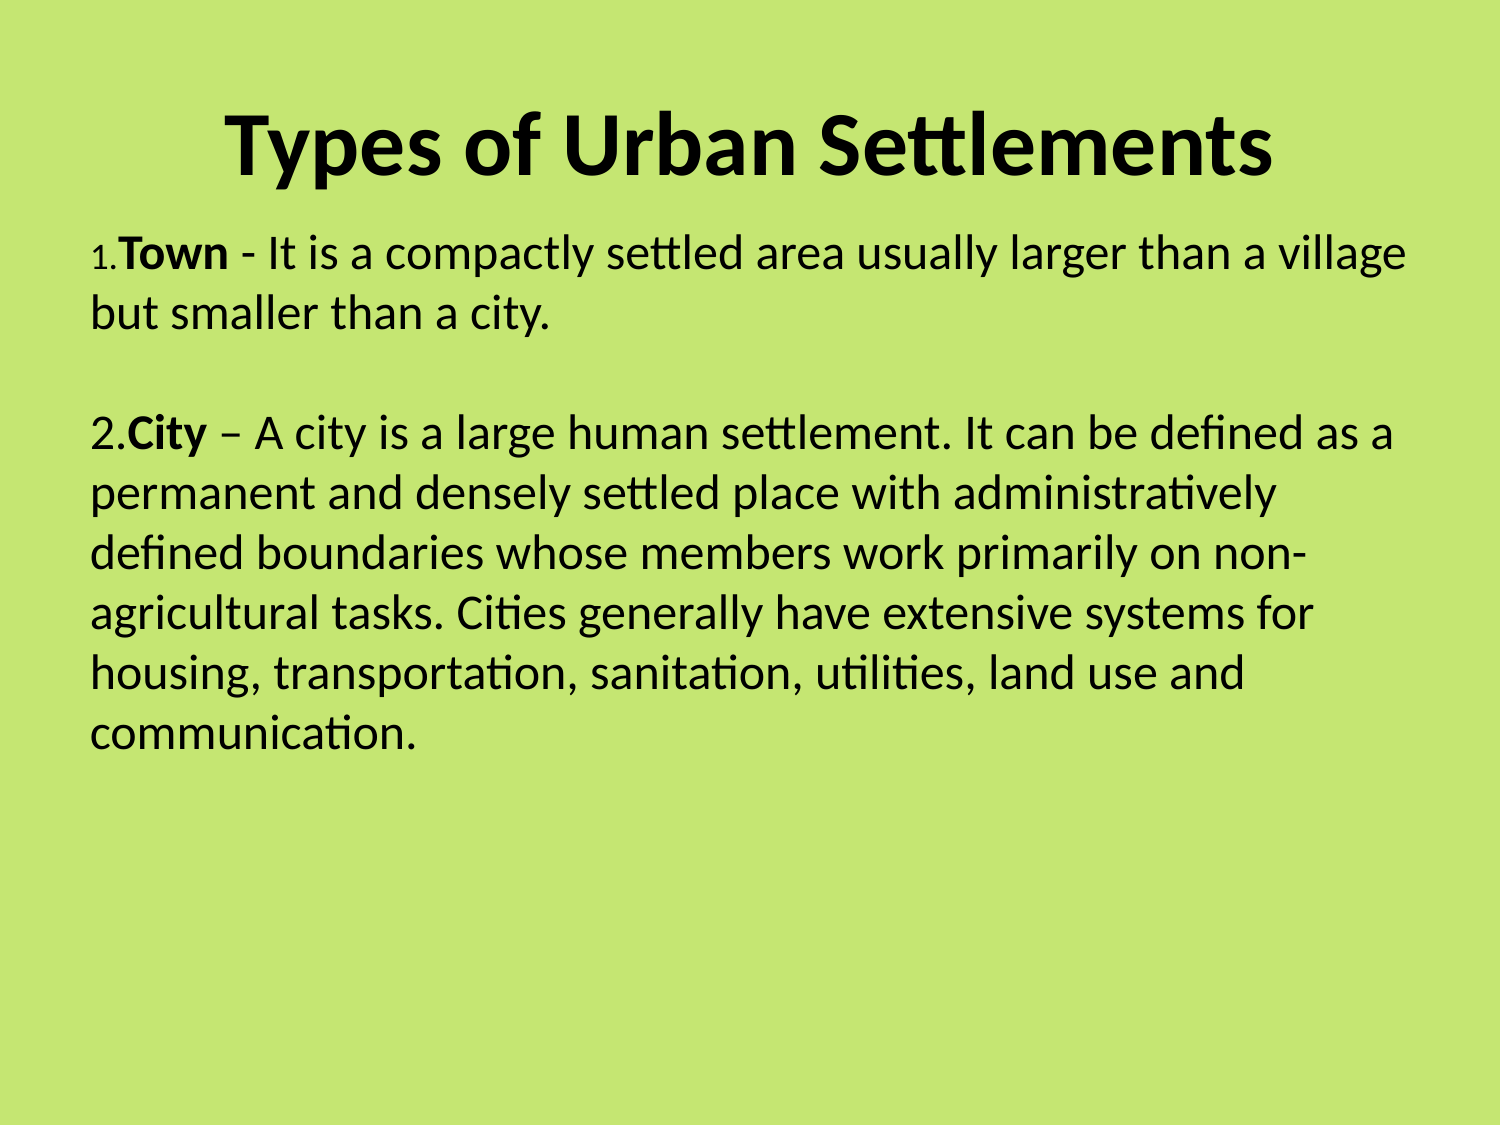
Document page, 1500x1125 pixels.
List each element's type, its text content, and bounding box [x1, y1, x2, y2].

title Types of Urban Settlements [75, 45, 1425, 212]
text_box 1.Town - It is a compactly settled area usually larger than a village but smaller than a city. 2.City – A city is a large human settlement. It can be defined as a permanent and densely settled place with administratively defined boundaries whose members work primarily on non-agricultural tasks. Cities generally have extensive systems for housing, transportation, sanitation, utilities, land use and communication. [74, 212, 1425, 768]
